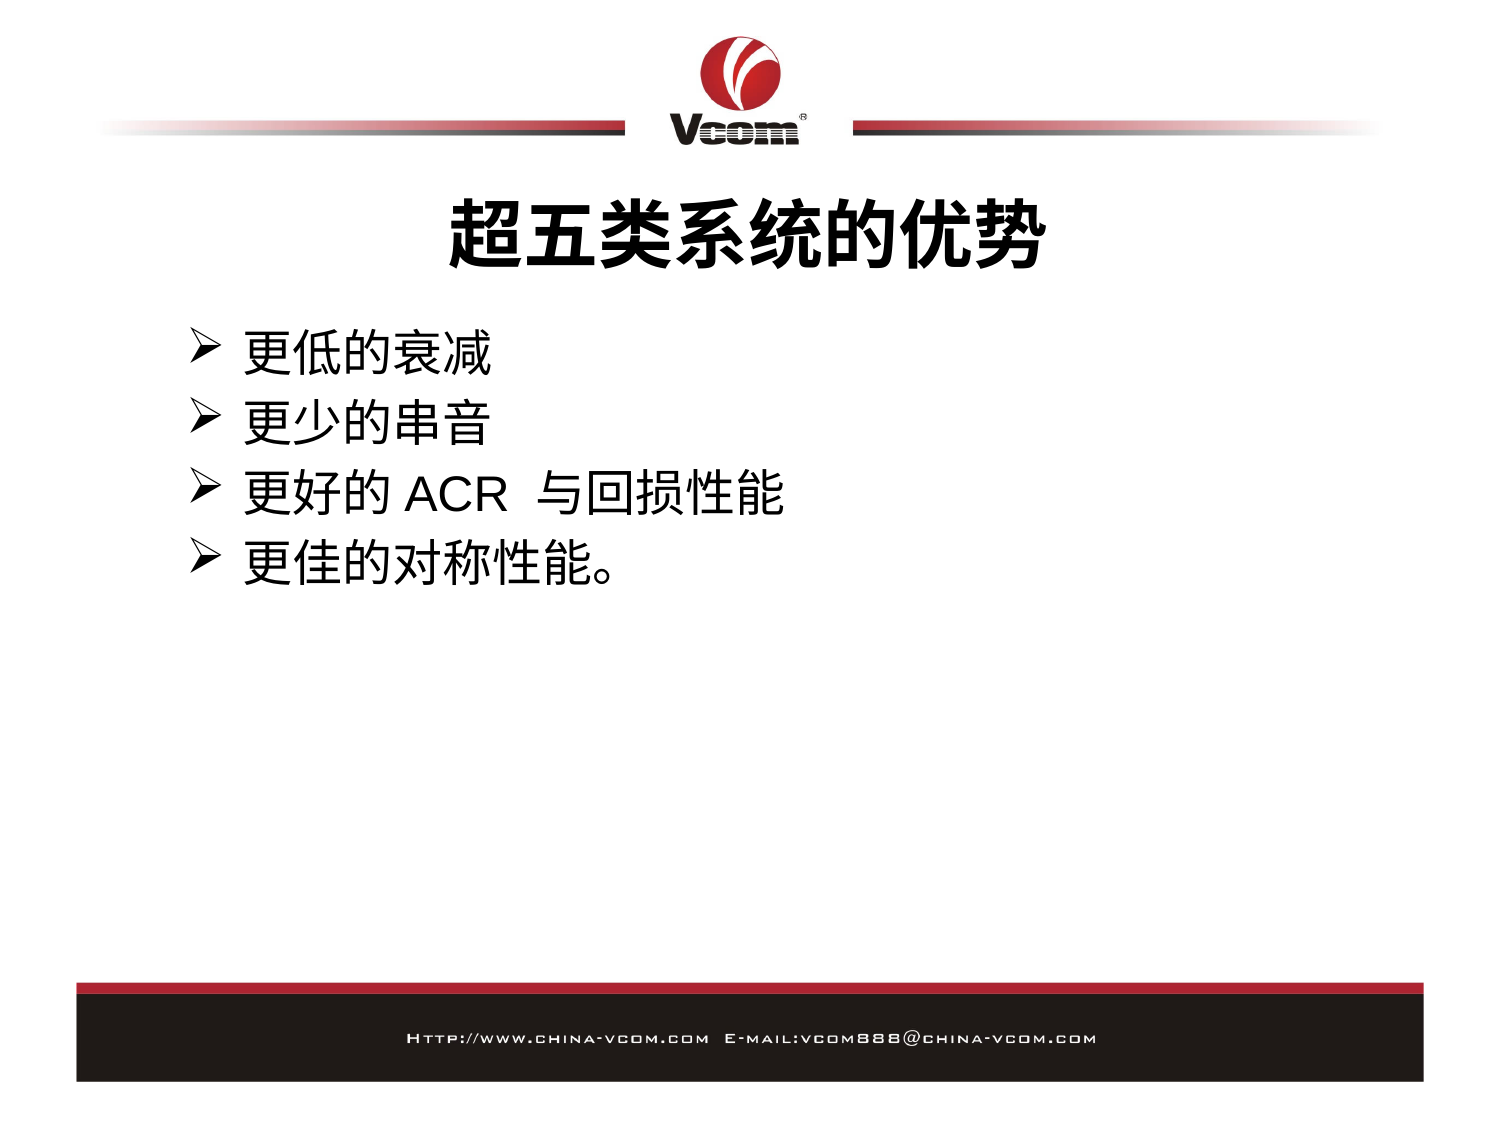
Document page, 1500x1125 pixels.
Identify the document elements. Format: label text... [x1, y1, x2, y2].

picture [65, 36, 1412, 161]
title 超五类系统的优势 [72, 172, 1424, 292]
picture [76, 964, 1424, 1082]
list 更低的衰减 更少的串音 更好的ACR 与回损性能 更佳的对称性能。 [170, 314, 1341, 965]
